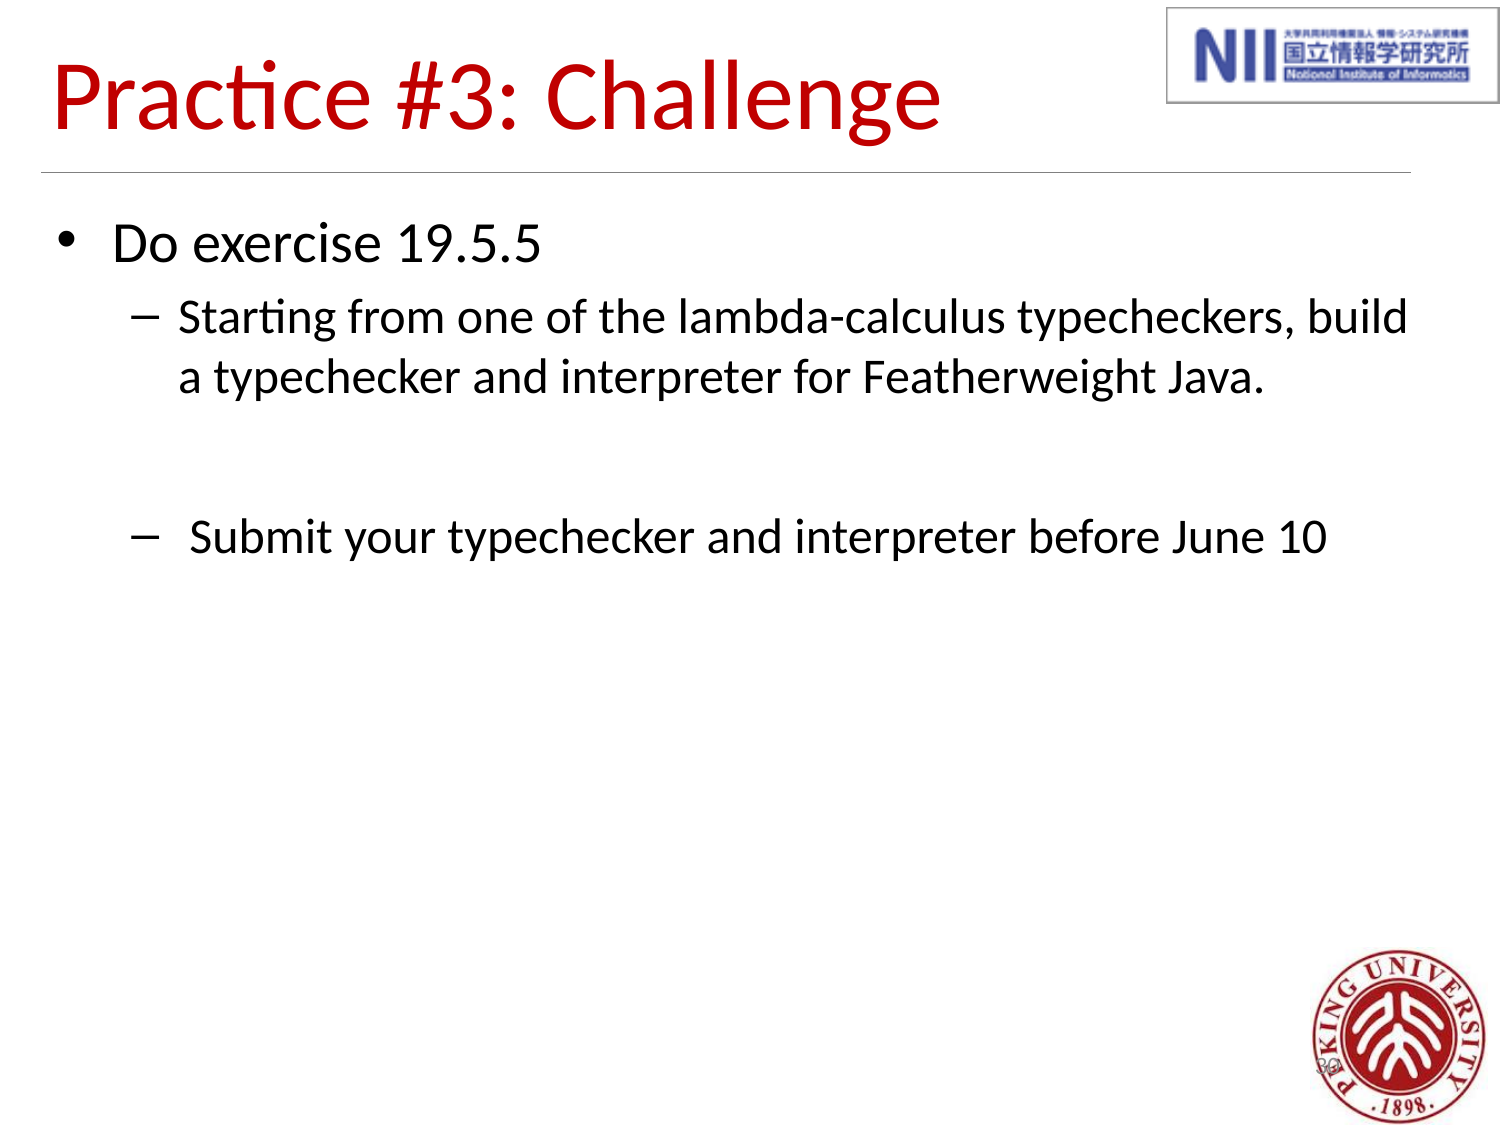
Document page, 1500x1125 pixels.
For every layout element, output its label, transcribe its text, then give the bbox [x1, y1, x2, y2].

title Practice #3: Challenge [36, 19, 1399, 161]
picture [1166, 7, 1500, 104]
slide_number 30 [1005, 1035, 1356, 1095]
picture [1310, 947, 1488, 1125]
list Do exercise 19.5.5 Starting from one of the lambda-calculus typecheckers, build a typechecker and interpreter for Featherweight Java. Submit your typechecker and interpreter before June 10 [41, 196, 1449, 1000]
